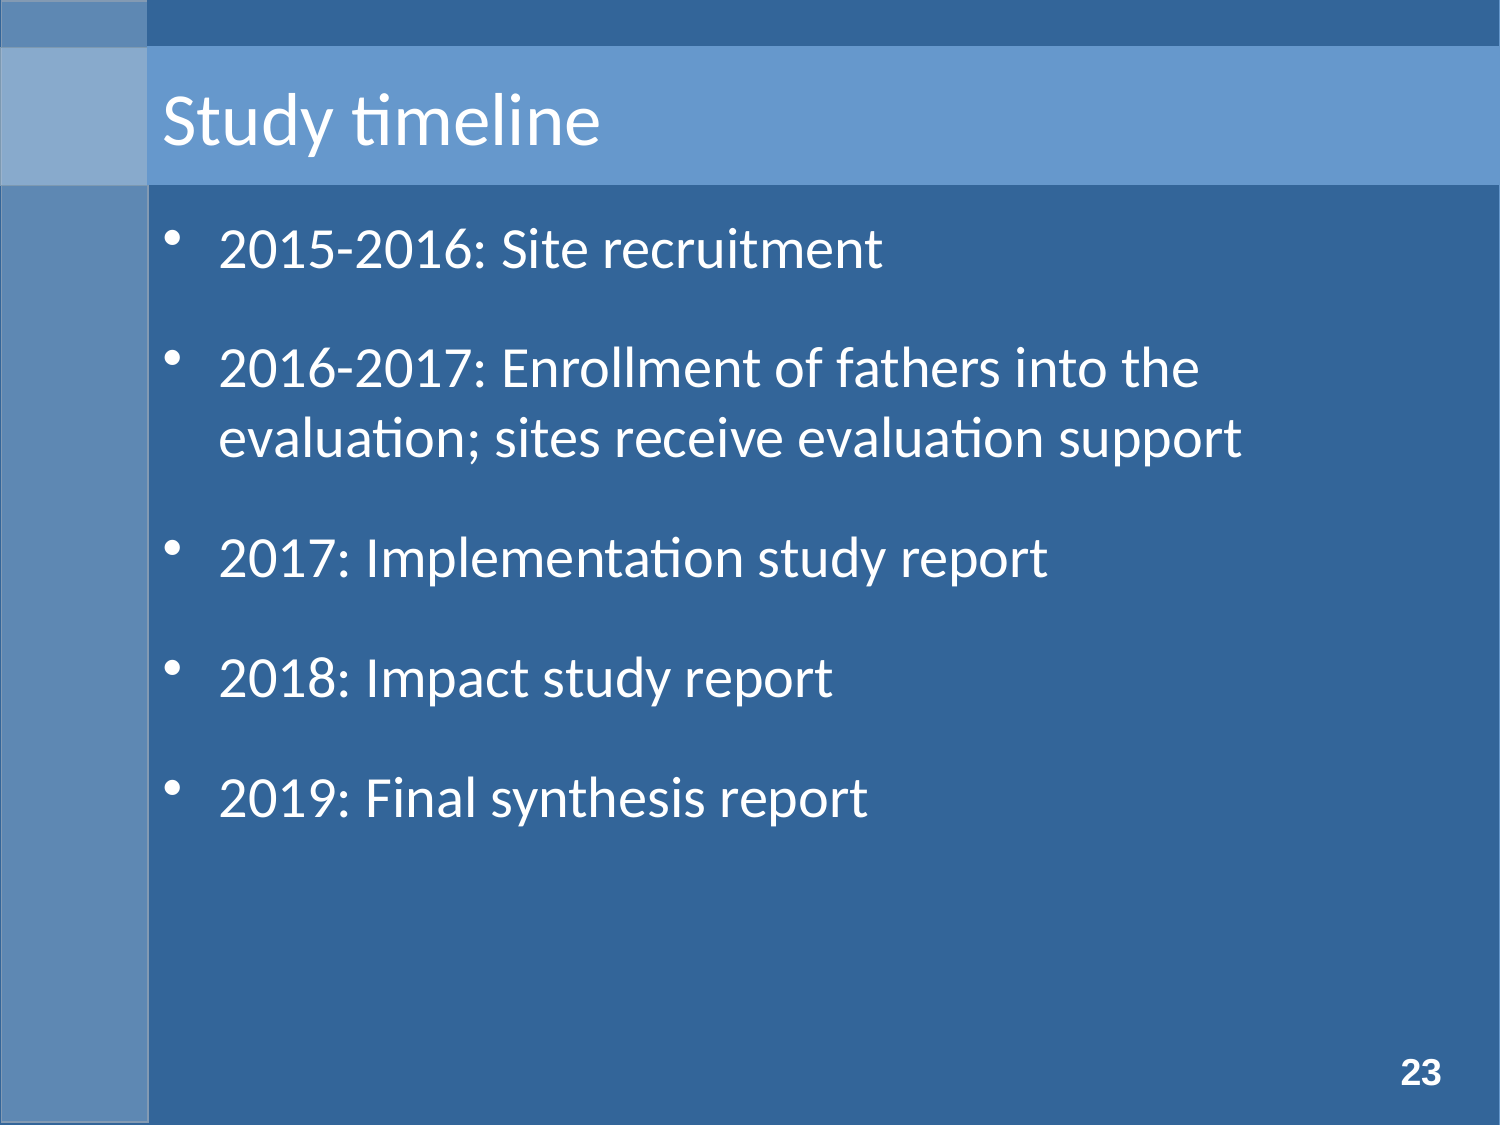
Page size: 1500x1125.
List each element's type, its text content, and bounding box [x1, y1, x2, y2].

title Study timeline [147, 46, 1500, 185]
list 2015-2016: Site recruitment 2016-2017: Enrollment of fathers into the evaluation; sites receive evaluation support 2017: Implementation study report 2018: Impact study report 2019: Final synthesis report [147, 202, 1477, 1041]
